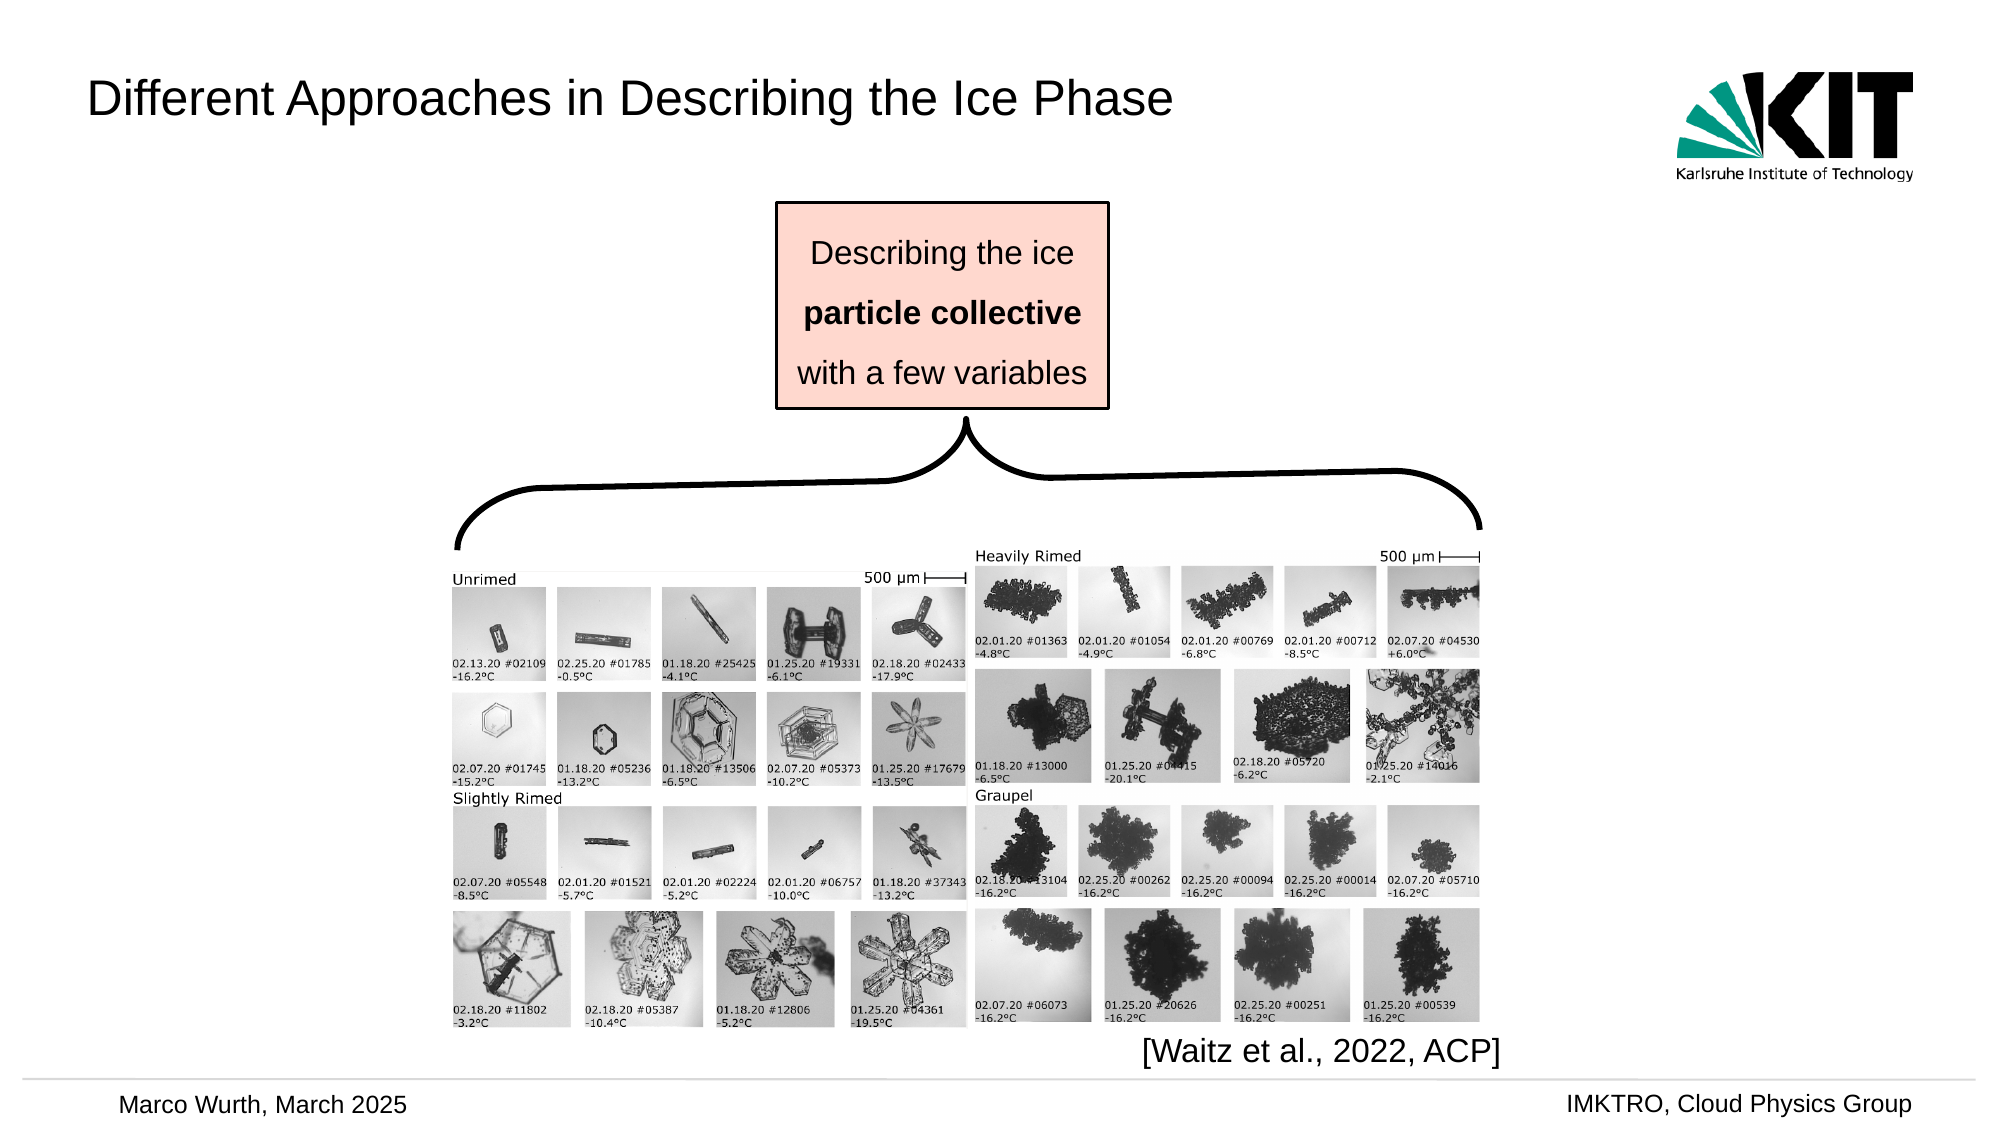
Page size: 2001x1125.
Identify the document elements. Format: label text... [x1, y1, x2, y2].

text_box [Waitz et al., 2022, ACP] [1127, 1001, 1540, 1060]
text_box [457, 418, 1480, 551]
title Different Approaches in Describing the Ice Phase [86, 64, 1589, 127]
text_box Describing the ice particle collective with a few variables [776, 202, 1109, 409]
picture [452, 571, 968, 1029]
picture [1677, 72, 1913, 182]
picture [974, 550, 1480, 1022]
